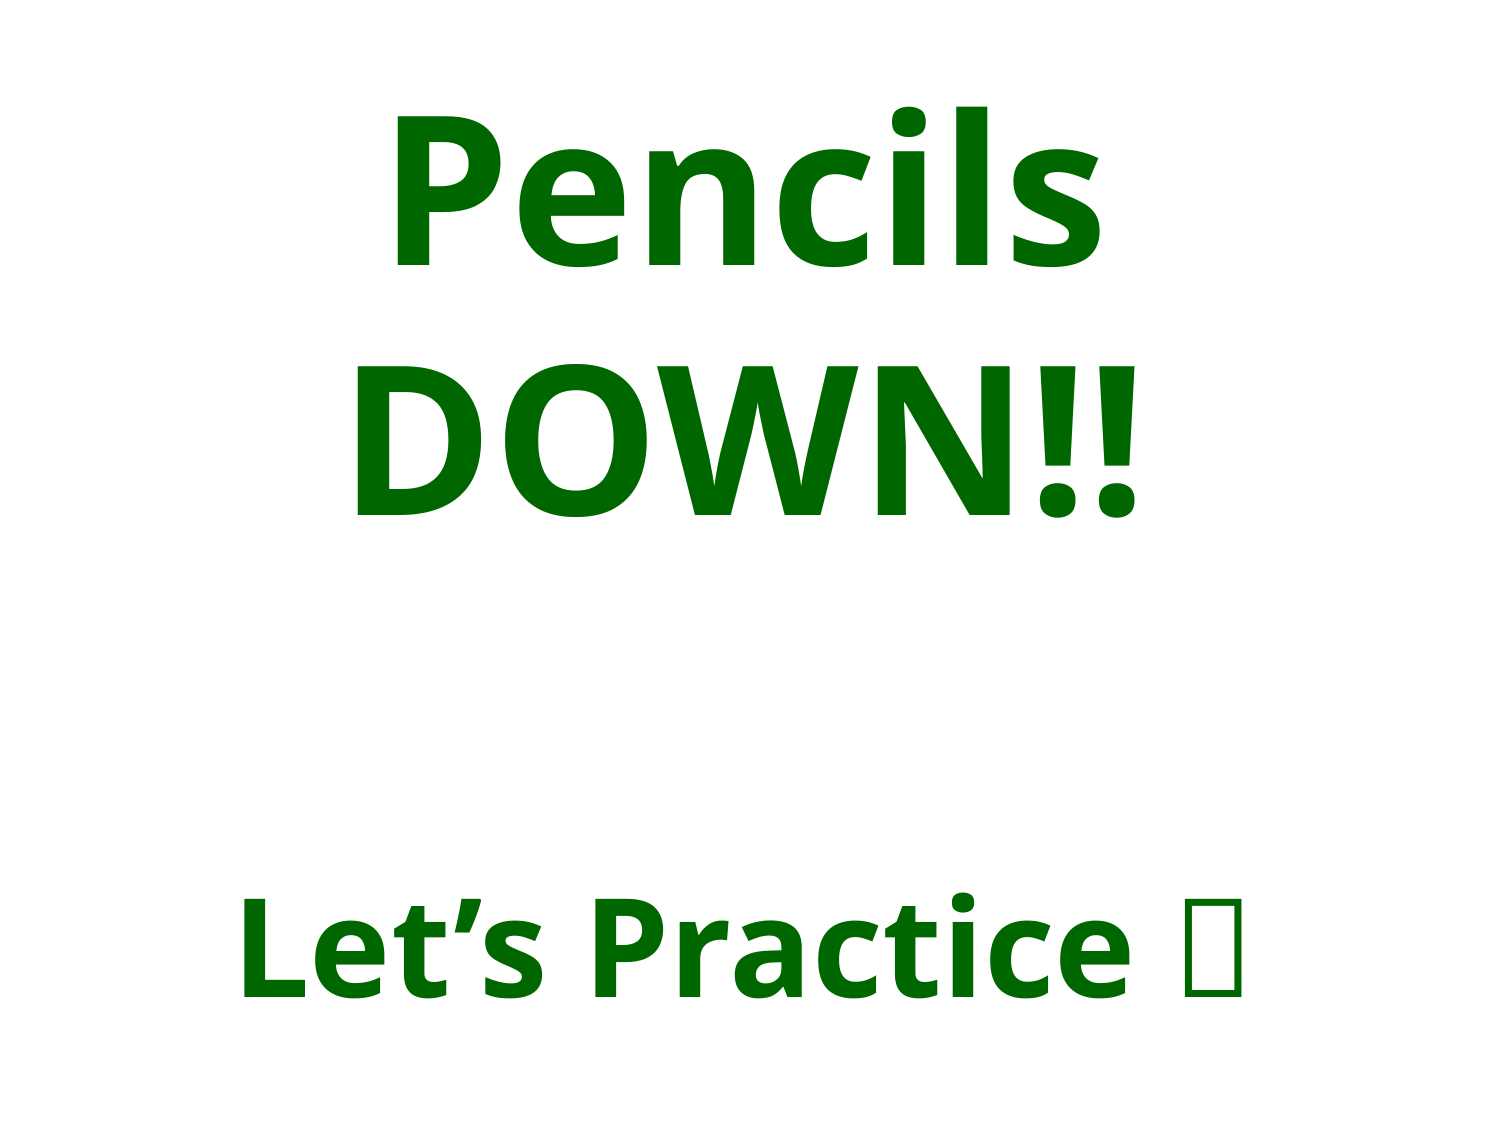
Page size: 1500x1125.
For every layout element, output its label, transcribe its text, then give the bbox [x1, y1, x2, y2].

text_box Pencils DOWN!! Let’s Practice  [174, 49, 1313, 1032]
